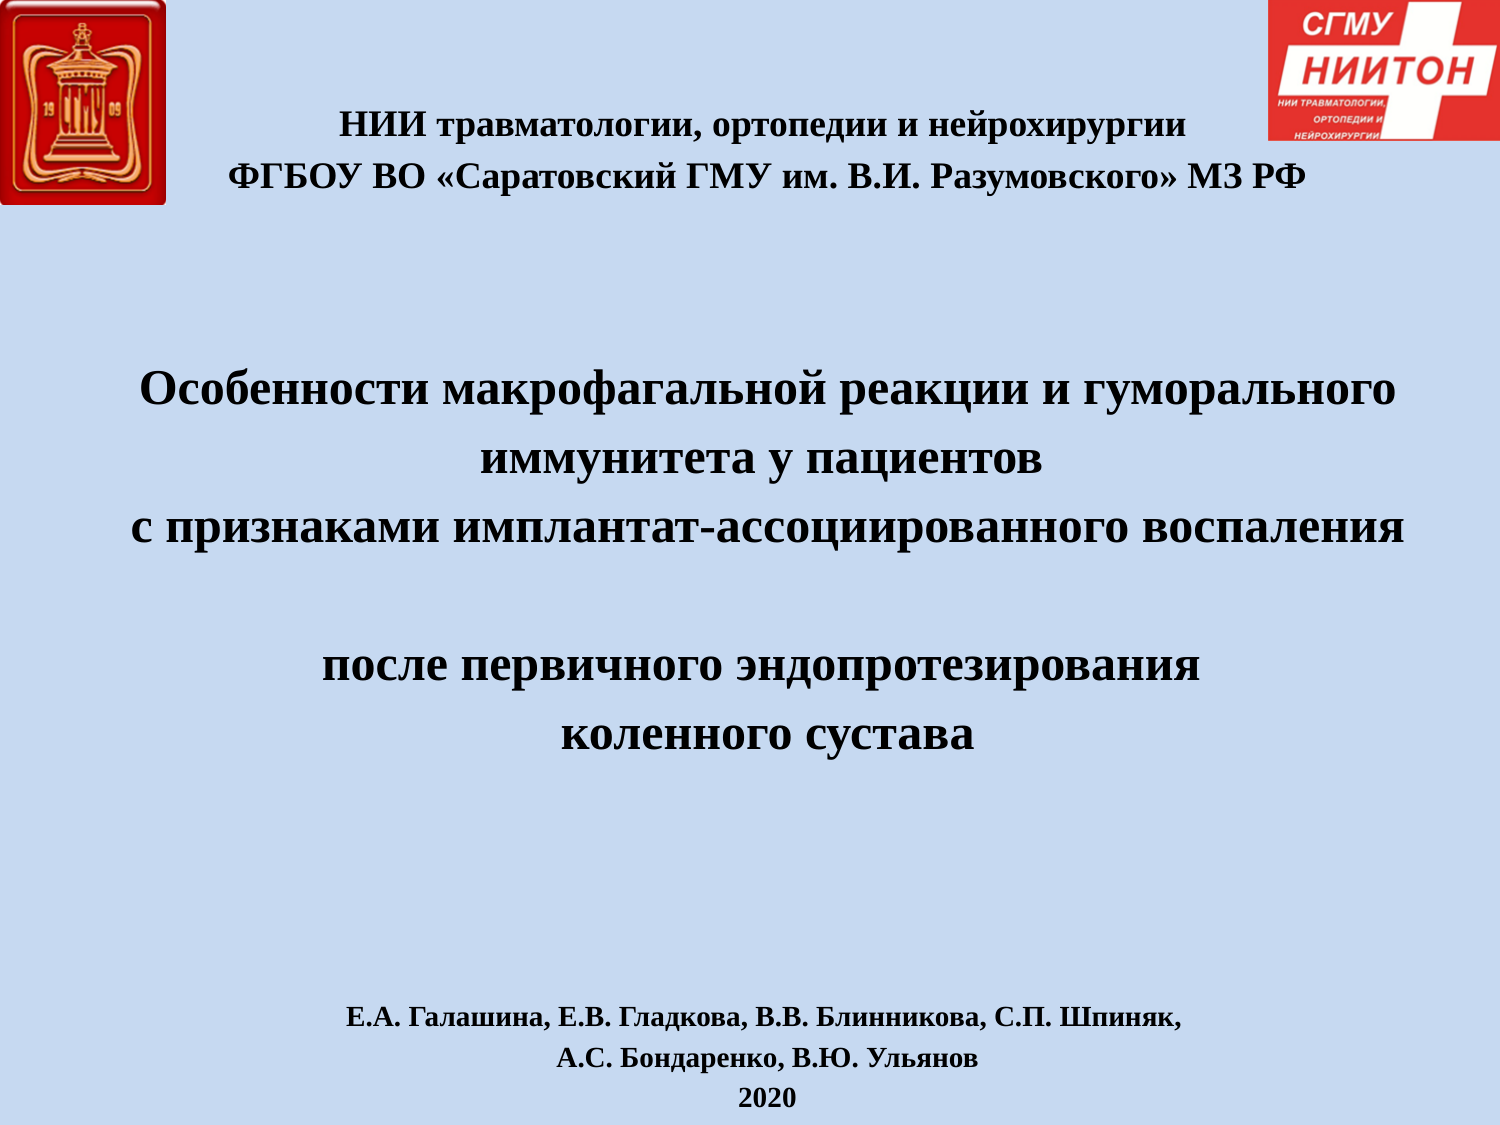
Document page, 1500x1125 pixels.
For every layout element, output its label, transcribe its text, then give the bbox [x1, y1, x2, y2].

picture [0, 0, 166, 206]
title НИИ травматологии, ортопедии и нейрохирургии ФГБОУ ВО «Саратовский ГМУ им. В.И. Разумовского» МЗ РФ Особенности макрофагальной реакции и гуморального иммунитета у пациентов с признаками имплантат-ассоциированного воспаления после первичного эндопротезирования коленного сустава [112, 77, 1424, 684]
subtitle Е.А. Галашина, Е.В. Гладкова, В.В. Блинникова, С.П. Шпиняк, А.С. Бондаренко, В.Ю. Ульянов 2020 [171, 959, 1365, 1125]
picture [1268, 0, 1500, 142]
